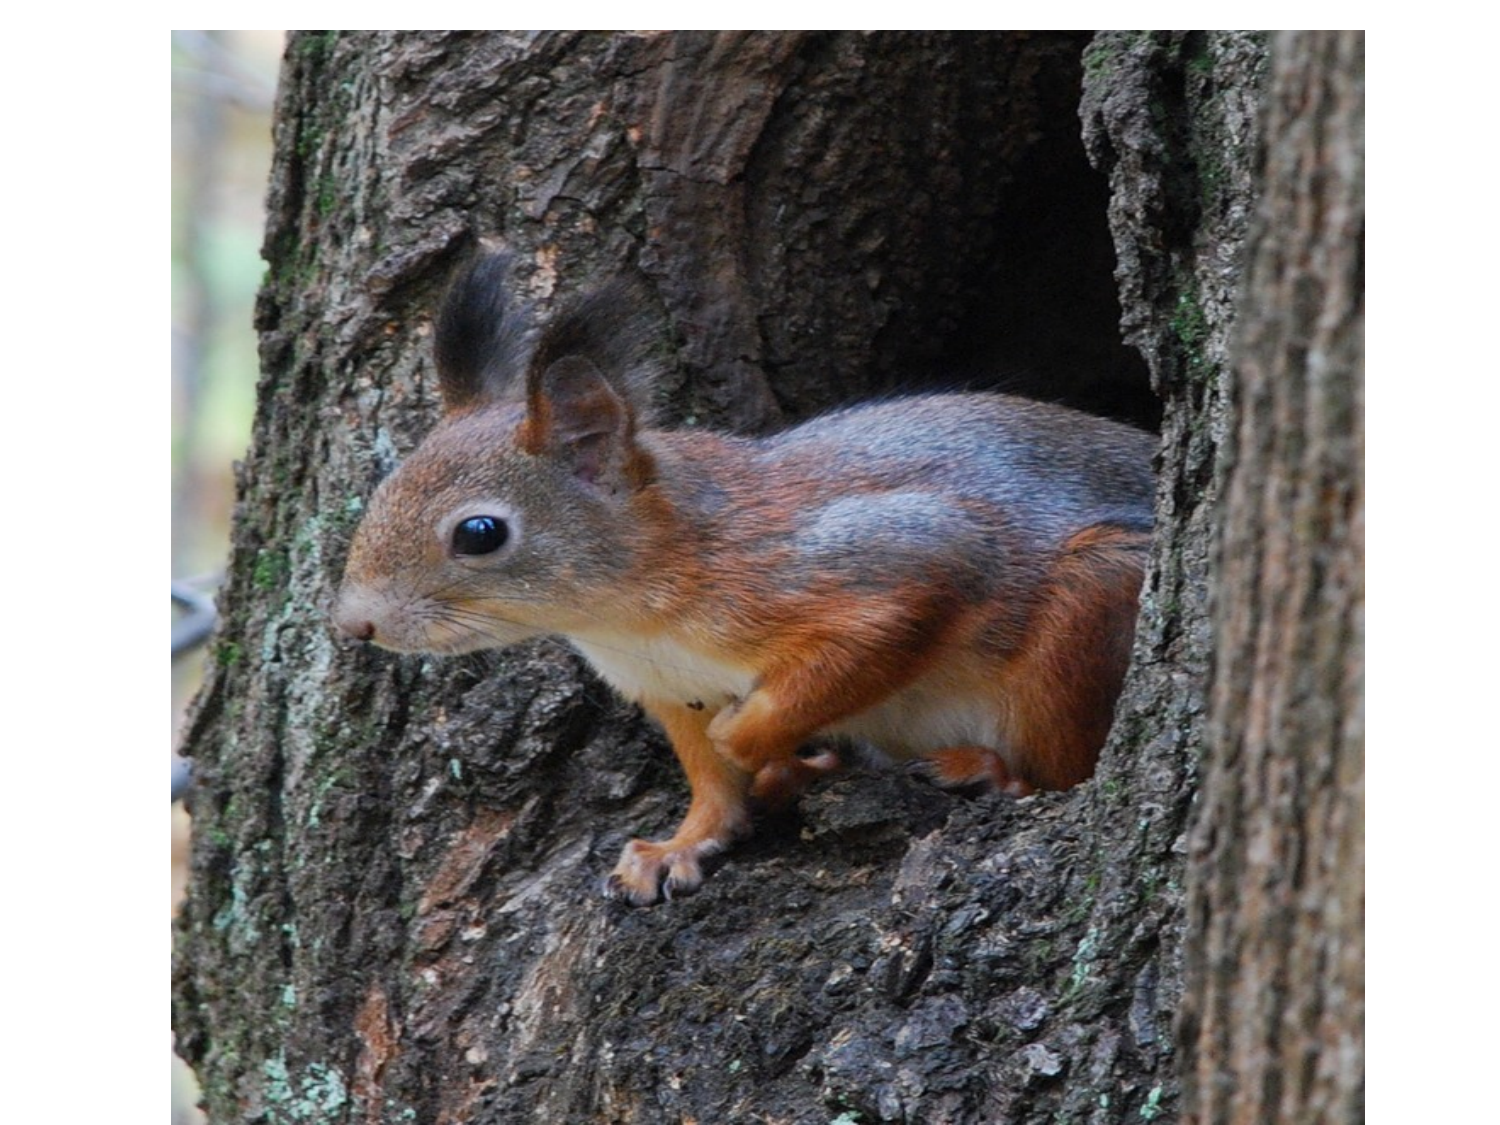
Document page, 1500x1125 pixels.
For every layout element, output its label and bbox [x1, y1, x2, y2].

picture [170, 30, 1365, 1125]
